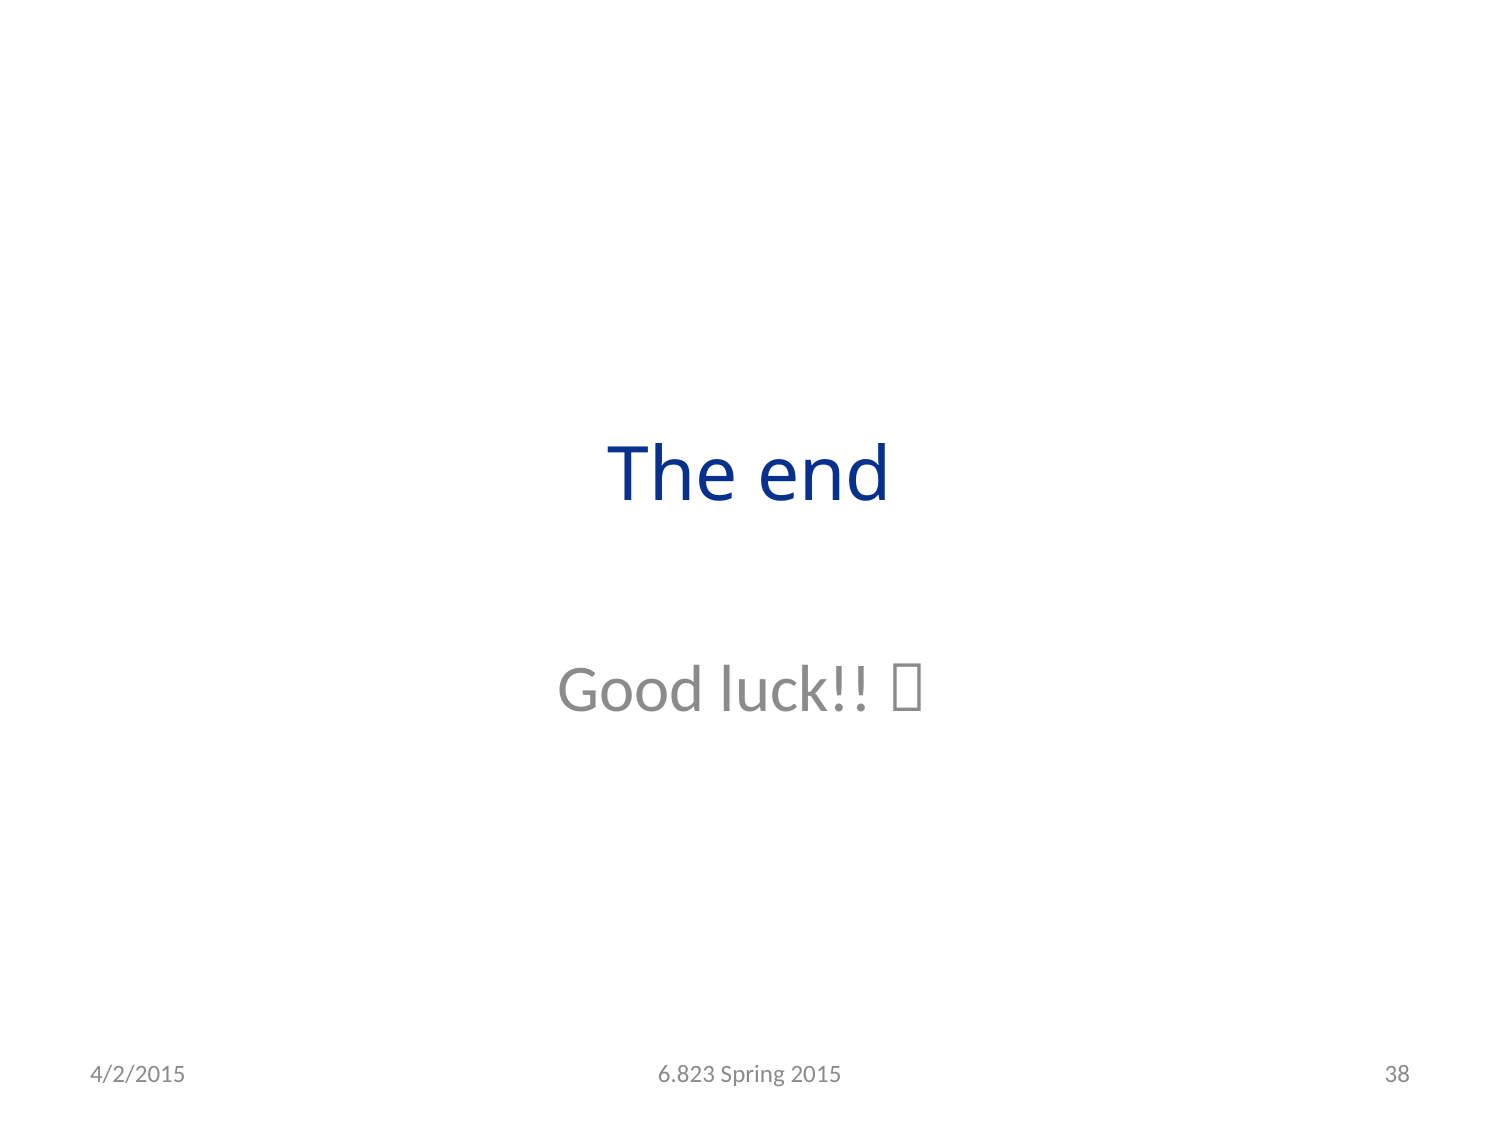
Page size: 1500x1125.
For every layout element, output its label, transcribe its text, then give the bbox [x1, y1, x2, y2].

title The end [112, 349, 1388, 591]
subtitle Good luck!!  [225, 637, 1275, 925]
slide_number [75, 1042, 425, 1103]
slide_number 38 [1074, 1042, 1425, 1103]
footer 6.823 Spring 2015 [512, 1042, 988, 1103]
